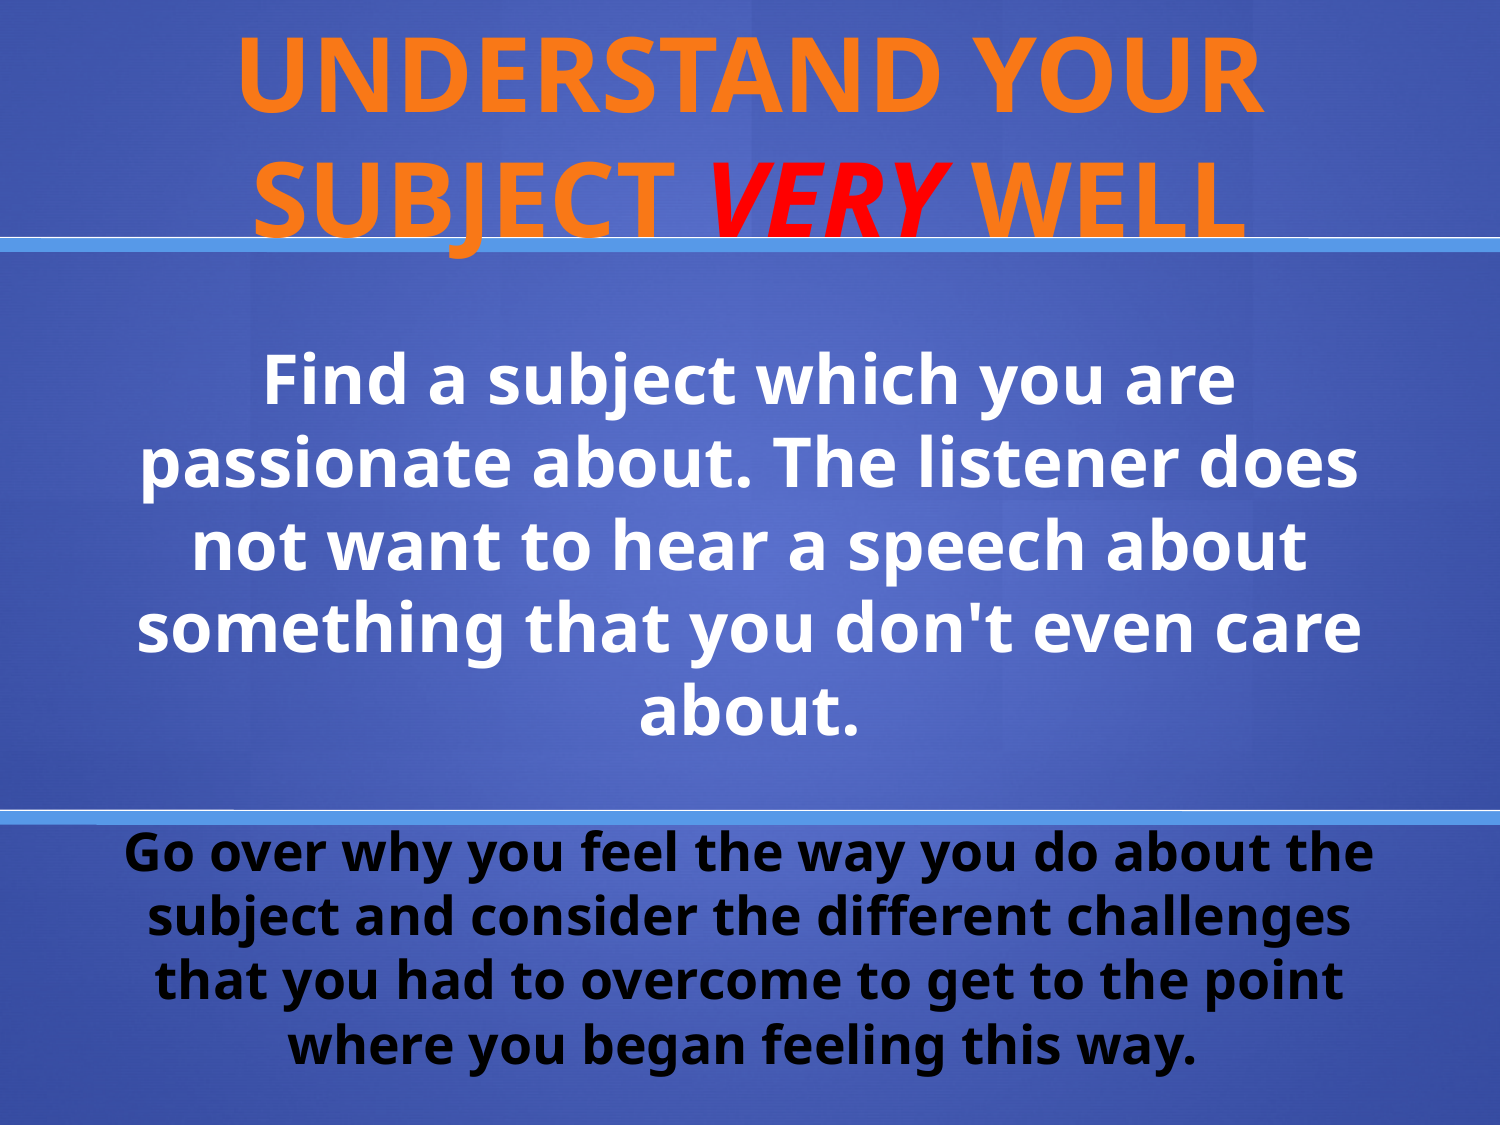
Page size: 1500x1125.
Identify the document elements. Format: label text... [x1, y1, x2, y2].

list Find a subject which you are passionate about. The listener does not want to hear a speech about something that you don't even care about. Go over why you feel the way you do about the subject and consider the different challenges that you had to overcome to get to the point where you began feeling this way. [75, 328, 1425, 1088]
title UNDERSTAND YOUR SUBJECT VERY WELL [75, 42, 1425, 267]
